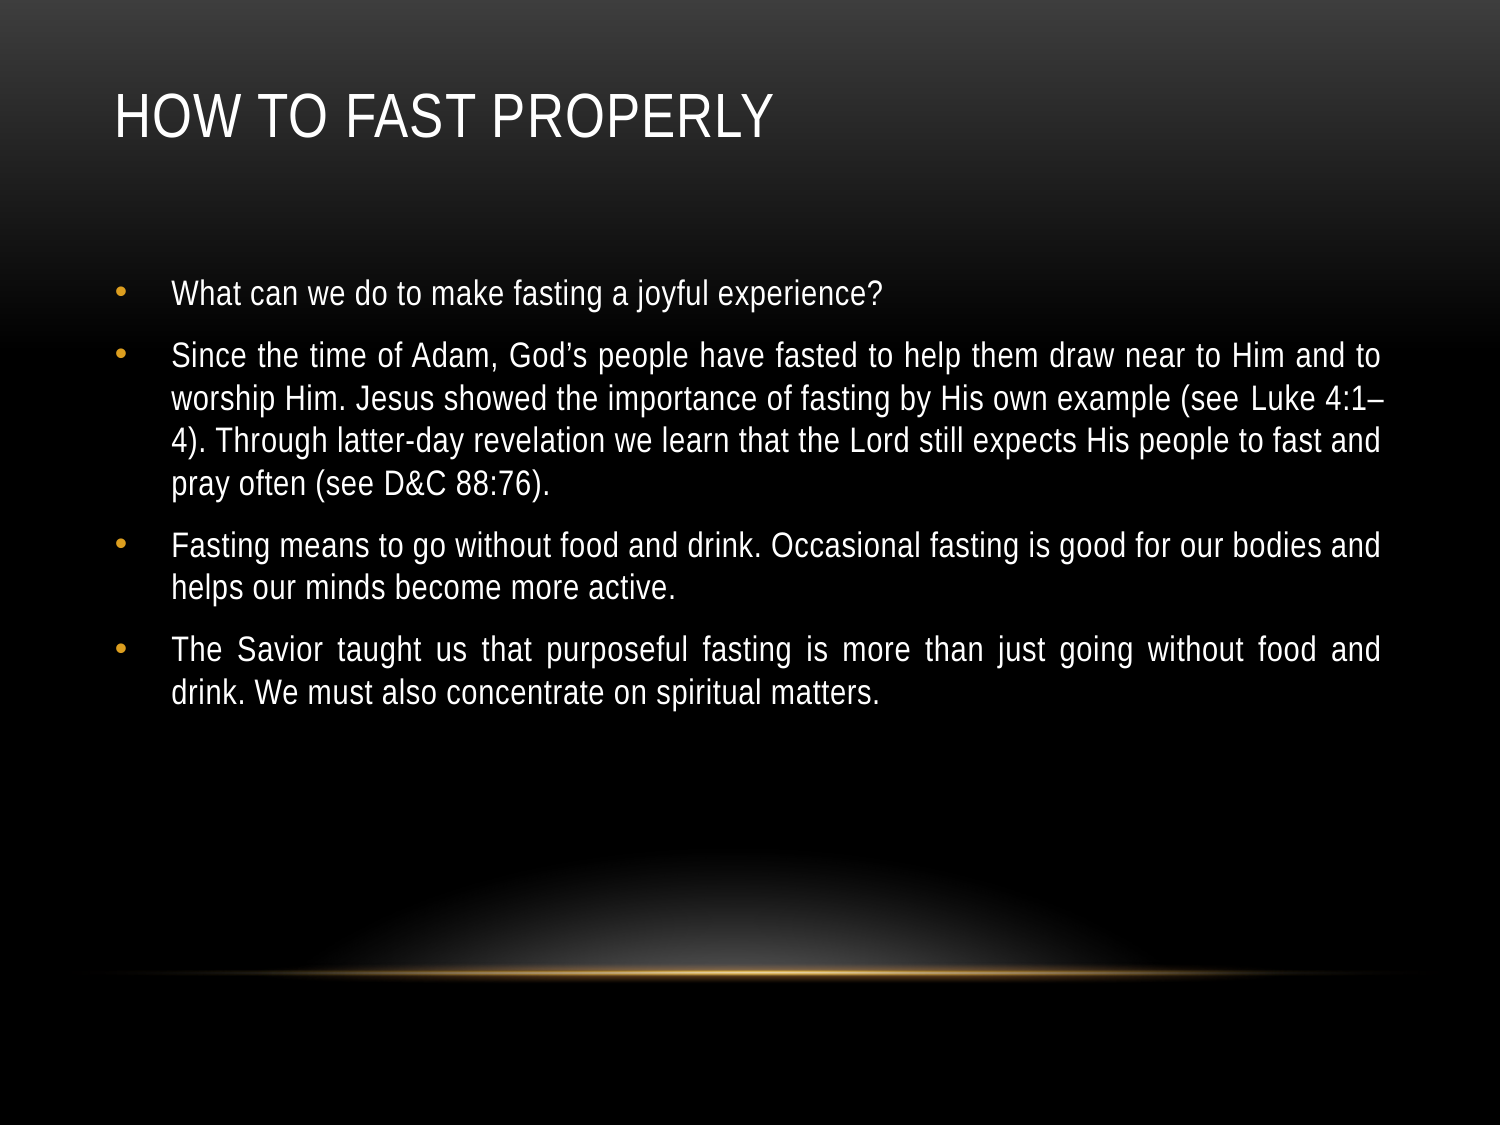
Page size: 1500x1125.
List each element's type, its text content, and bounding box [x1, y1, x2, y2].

picture [0, 0, 1500, 1125]
list What can we do to make fasting a joyful experience? Since the time of Adam, God’s people have fasted to help them draw near to Him and to worship Him. Jesus showed the importance of fasting by His own example (see Luke 4:1–4). Through latter-day revelation we learn that the Lord still expects His people to fast and pray often (see D&C 88:76). Fasting means to go without food and drink. Occasional fasting is good for our bodies and helps our minds become more active. The Savior taught us that purposeful fasting is more than just going without food and drink. We must also concentrate on spiritual matters. [99, 262, 1400, 938]
title How to Fast Properly [99, 45, 1400, 233]
